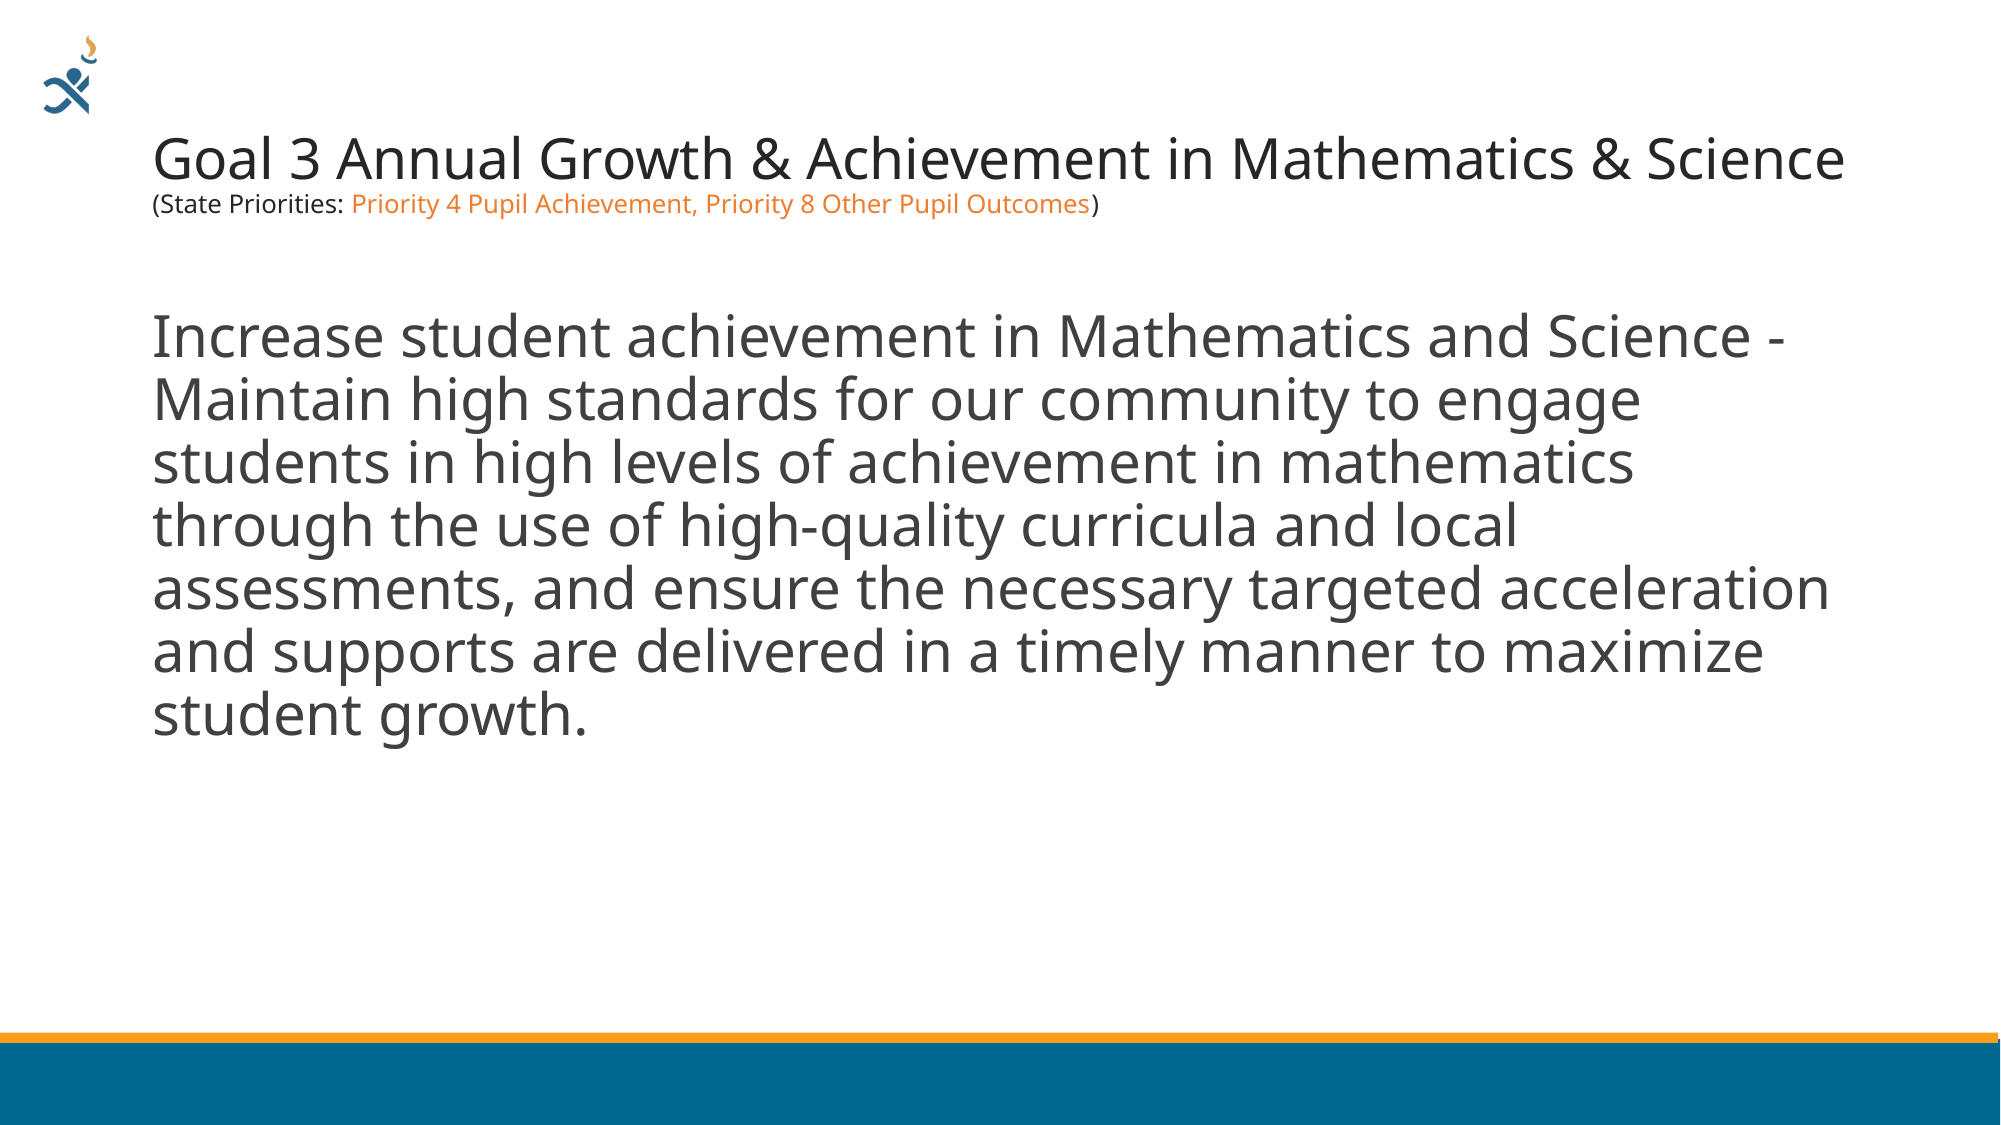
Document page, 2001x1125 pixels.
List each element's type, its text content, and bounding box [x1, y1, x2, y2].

list Increase student achievement in Mathematics and Science - Maintain high standards for our community to engage students in high levels of achievement in mathematics through the use of high-quality curricula and local assessments, and ensure the necessary targeted acceleration and supports are delivered in a timely manner to maximize student growth. [137, 299, 1863, 1014]
picture [42, 34, 99, 116]
title Goal 3 Annual Growth & Achievement in Mathematics & Science (State Priorities: Priority 4 Pupil Achievement, Priority 8 Other Pupil Outcomes) [137, 100, 1863, 299]
